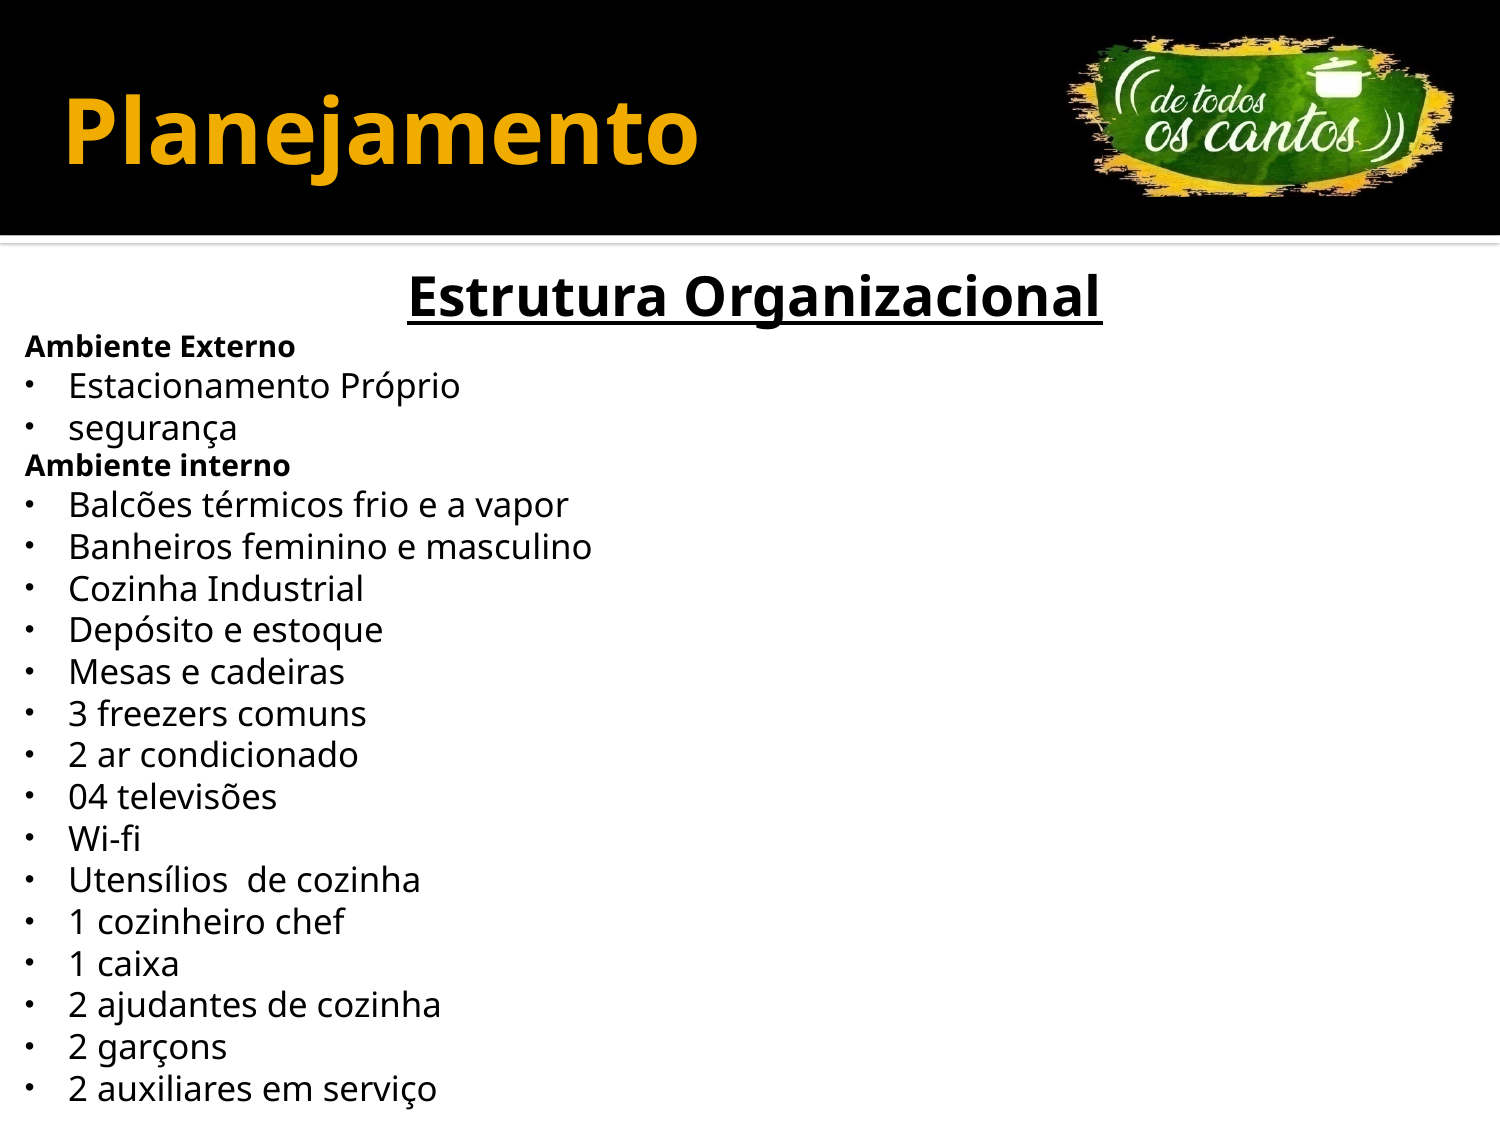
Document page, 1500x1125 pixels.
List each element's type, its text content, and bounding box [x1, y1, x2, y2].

picture [1066, 35, 1455, 197]
list Estrutura Organizacional Ambiente Externo Estacionamento Próprio segurança Ambiente interno Balcões térmicos frio e a vapor Banheiros feminino e masculino Cozinha Industrial Depósito e estoque Mesas e cadeiras 3 freezers comuns 2 ar condicionado 04 televisões Wi-fi Utensílios de cozinha 1 cozinheiro chef 1 caixa 2 ajudantes de cozinha 2 garçons 2 auxiliares em serviço [0, 246, 1500, 1125]
title Planejamento [46, 25, 1425, 231]
